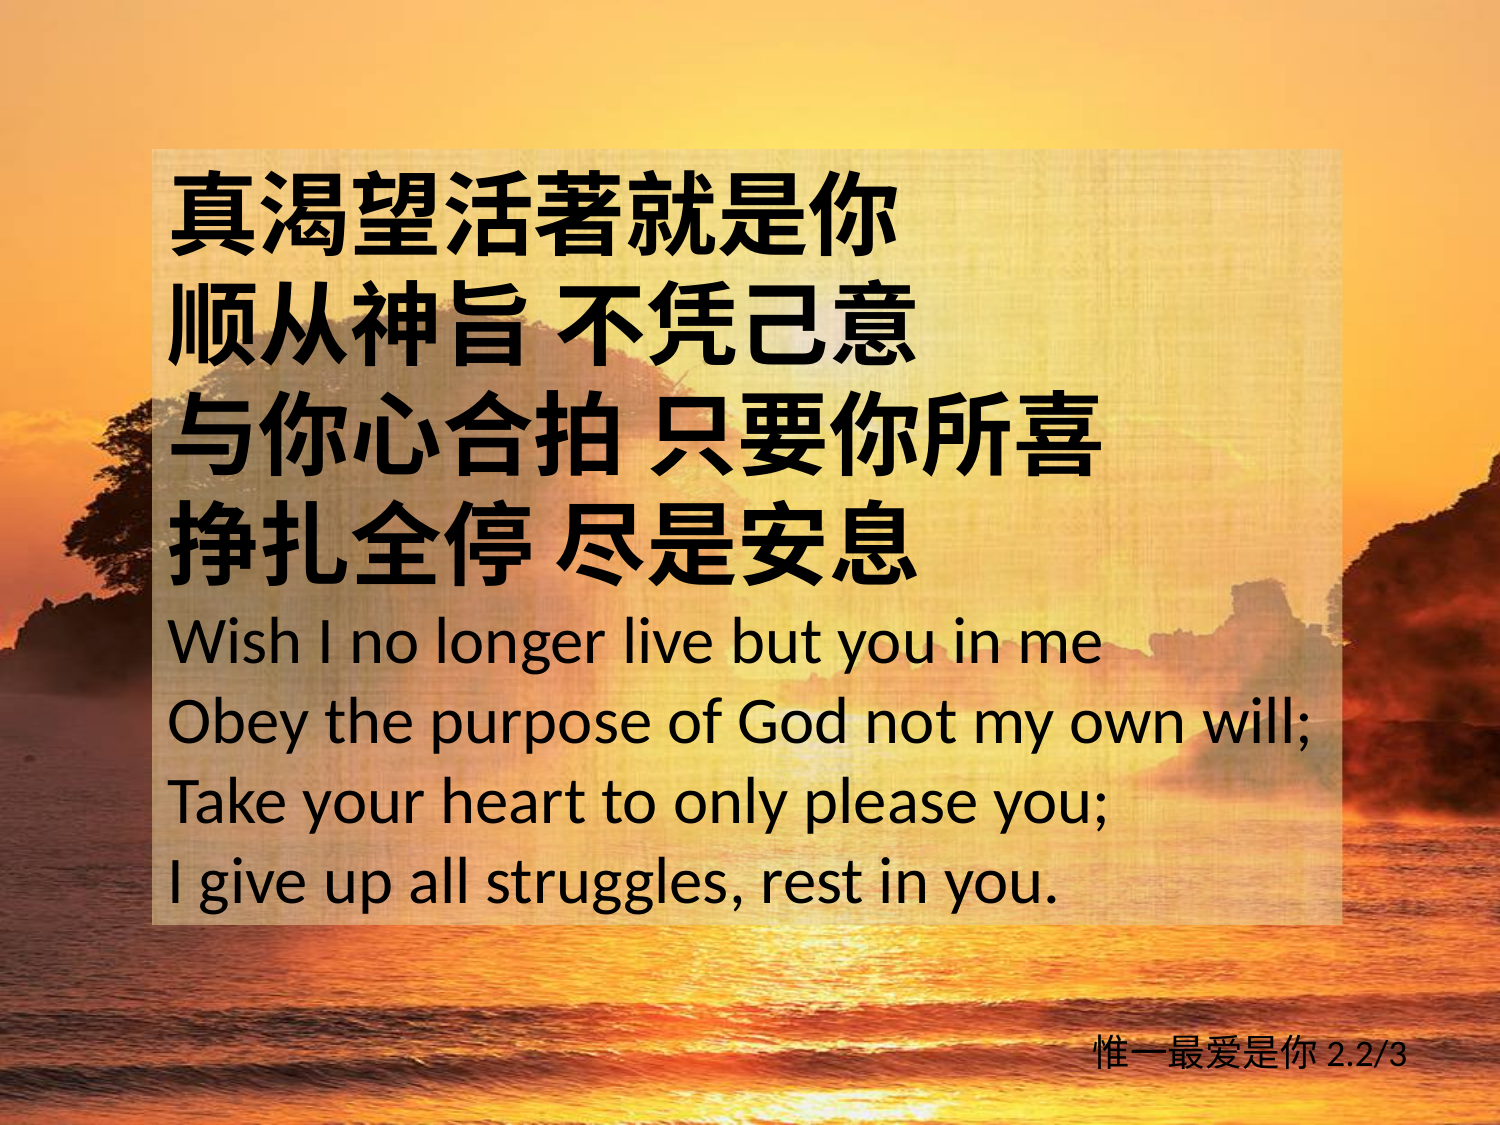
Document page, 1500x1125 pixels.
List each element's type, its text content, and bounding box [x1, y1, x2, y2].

picture [0, 0, 1500, 1125]
text_box 真渴望活著就是你 顺从神旨 不凭己意 与你心合拍 只要你所喜 挣扎全停 尽是安息 Wish I no longer live but you in me Obey the purpose of God not my own will; Take your heart to only please you; I give up all struggles, rest in you. [152, 149, 1343, 925]
text_box 惟一最爱是你2.2/3 [1077, 1021, 1423, 1082]
